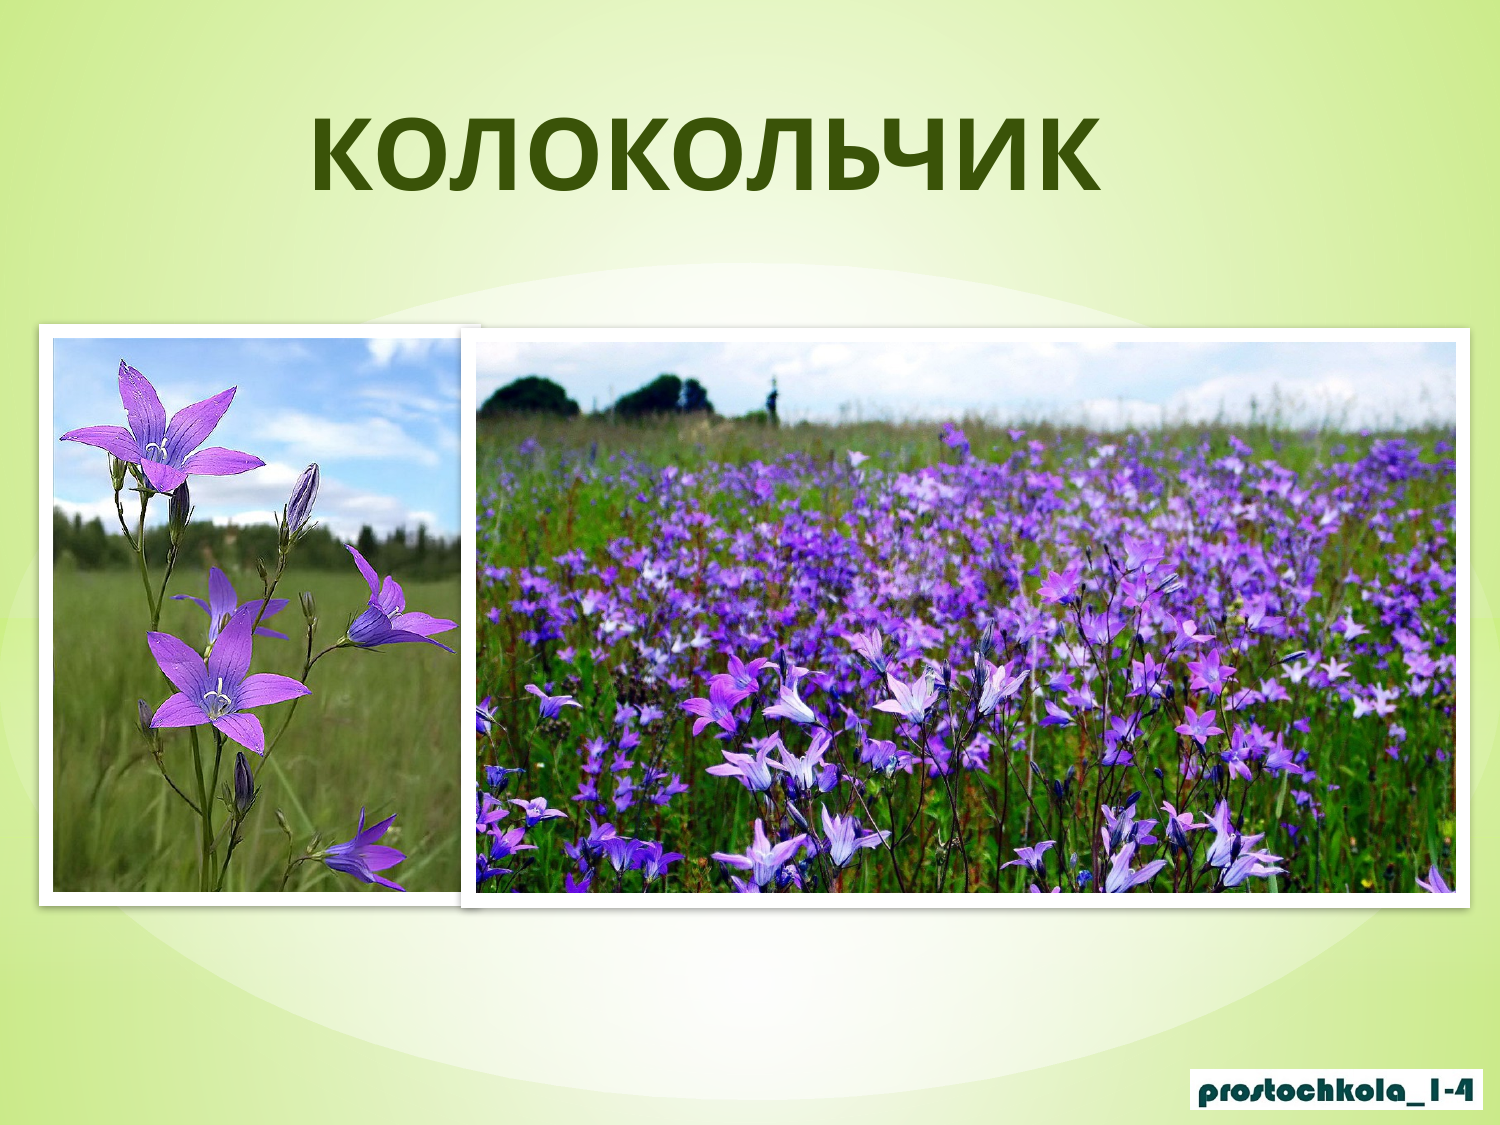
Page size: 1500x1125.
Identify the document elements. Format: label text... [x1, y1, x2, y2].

picture [475, 341, 1456, 894]
picture [1190, 1069, 1483, 1110]
text_box КОЛОКОЛЬЧИК [79, 82, 1356, 218]
picture [52, 337, 467, 892]
